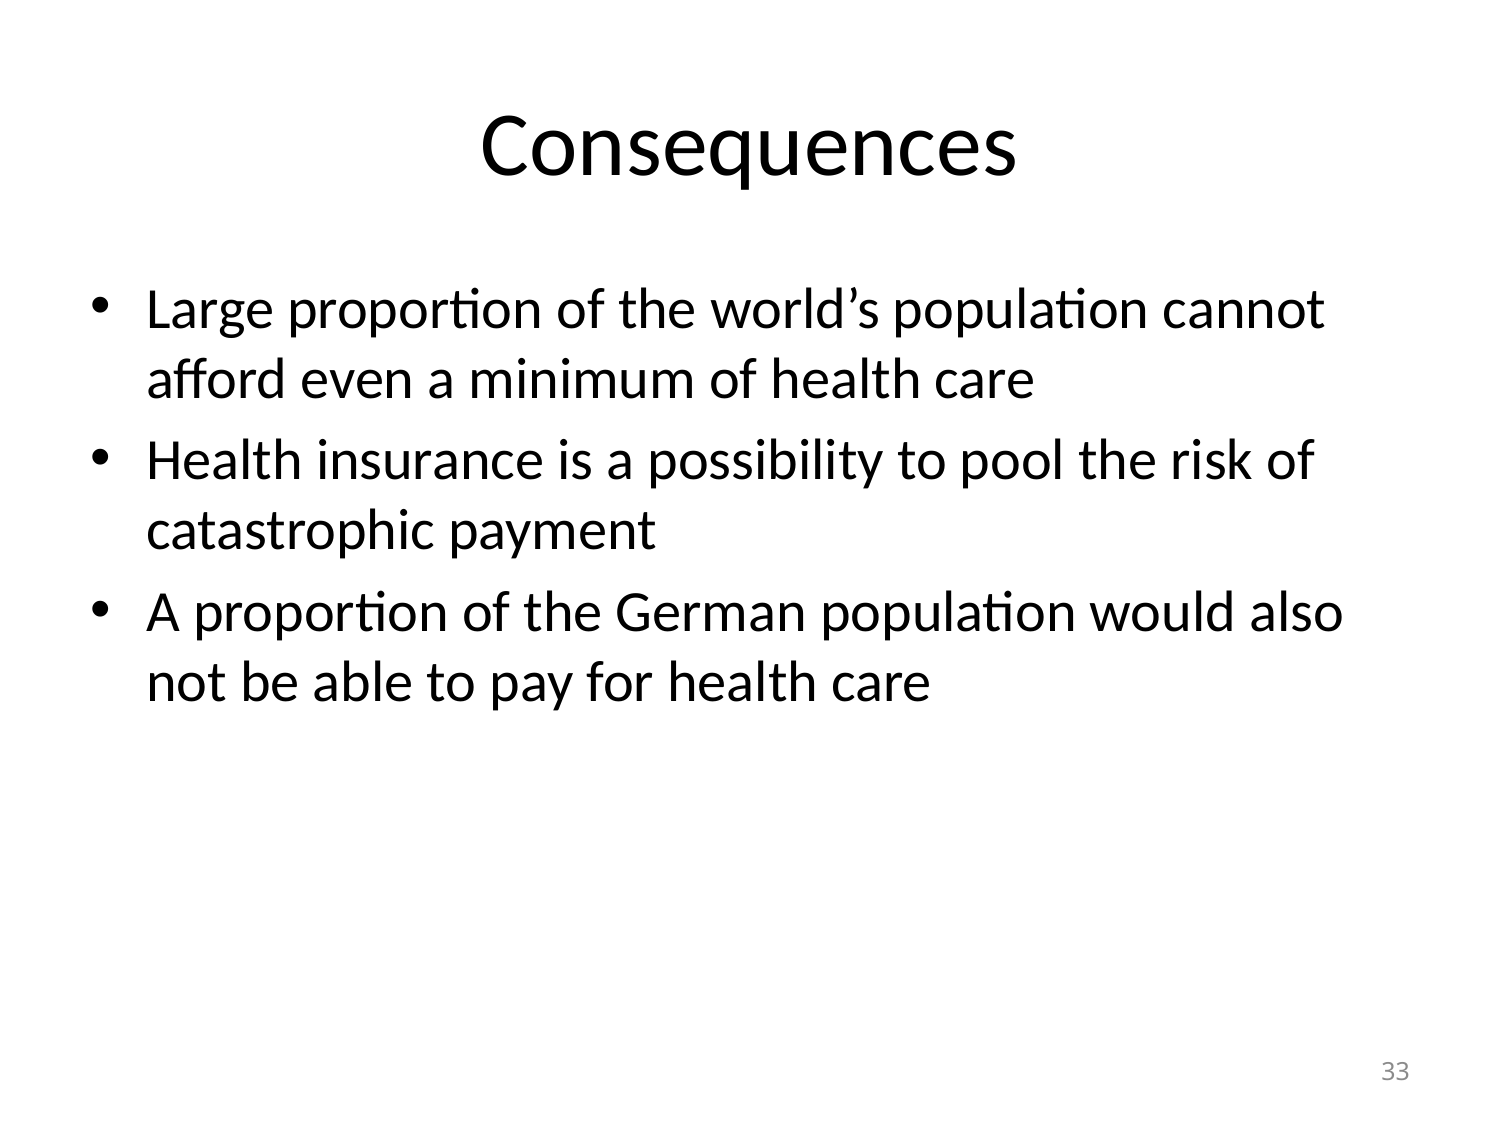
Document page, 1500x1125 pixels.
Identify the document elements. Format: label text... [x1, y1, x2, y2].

title Consequences [75, 45, 1425, 233]
list Large proportion of the world’s population cannot afford even a minimum of health care Health insurance is a possibility to pool the risk of catastrophic payment A proportion of the German population would also not be able to pay for health care [75, 262, 1425, 1005]
slide_number 33 [1074, 1042, 1425, 1103]
